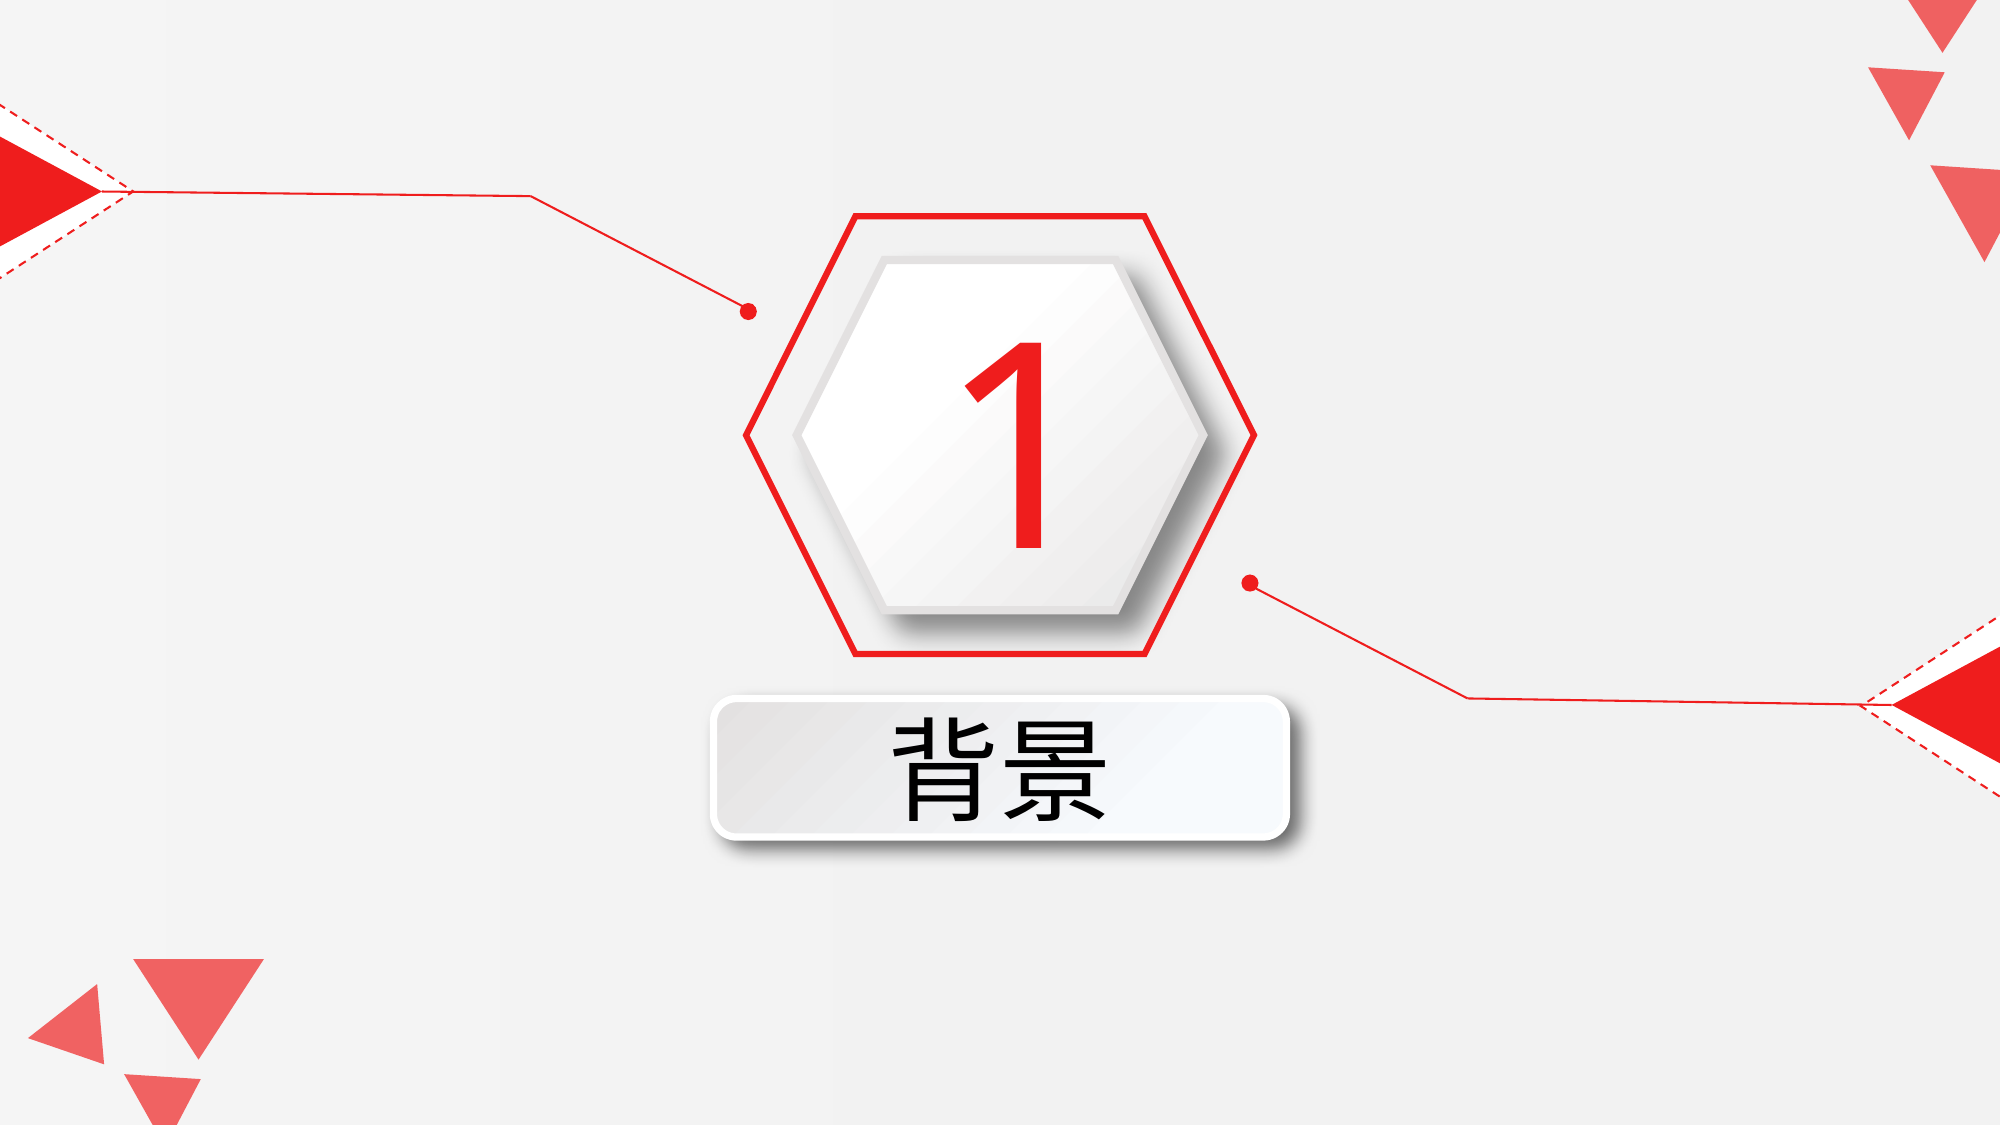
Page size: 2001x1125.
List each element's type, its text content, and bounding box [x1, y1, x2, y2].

text_box [131, 958, 266, 1062]
text_box [1866, 66, 1947, 143]
text_box [0, 135, 104, 248]
text_box [1892, 615, 2000, 703]
text_box [1889, 645, 2000, 765]
text_box [1858, 706, 2000, 798]
text_box 背景 [712, 697, 1288, 839]
text_box [0, 103, 133, 190]
text_box [1906, 0, 1979, 55]
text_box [101, 191, 757, 321]
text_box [746, 216, 1254, 655]
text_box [1241, 574, 1892, 705]
text_box [122, 1072, 203, 1125]
text_box [25, 982, 106, 1066]
text_box [0, 194, 101, 280]
text_box [1928, 164, 2000, 265]
